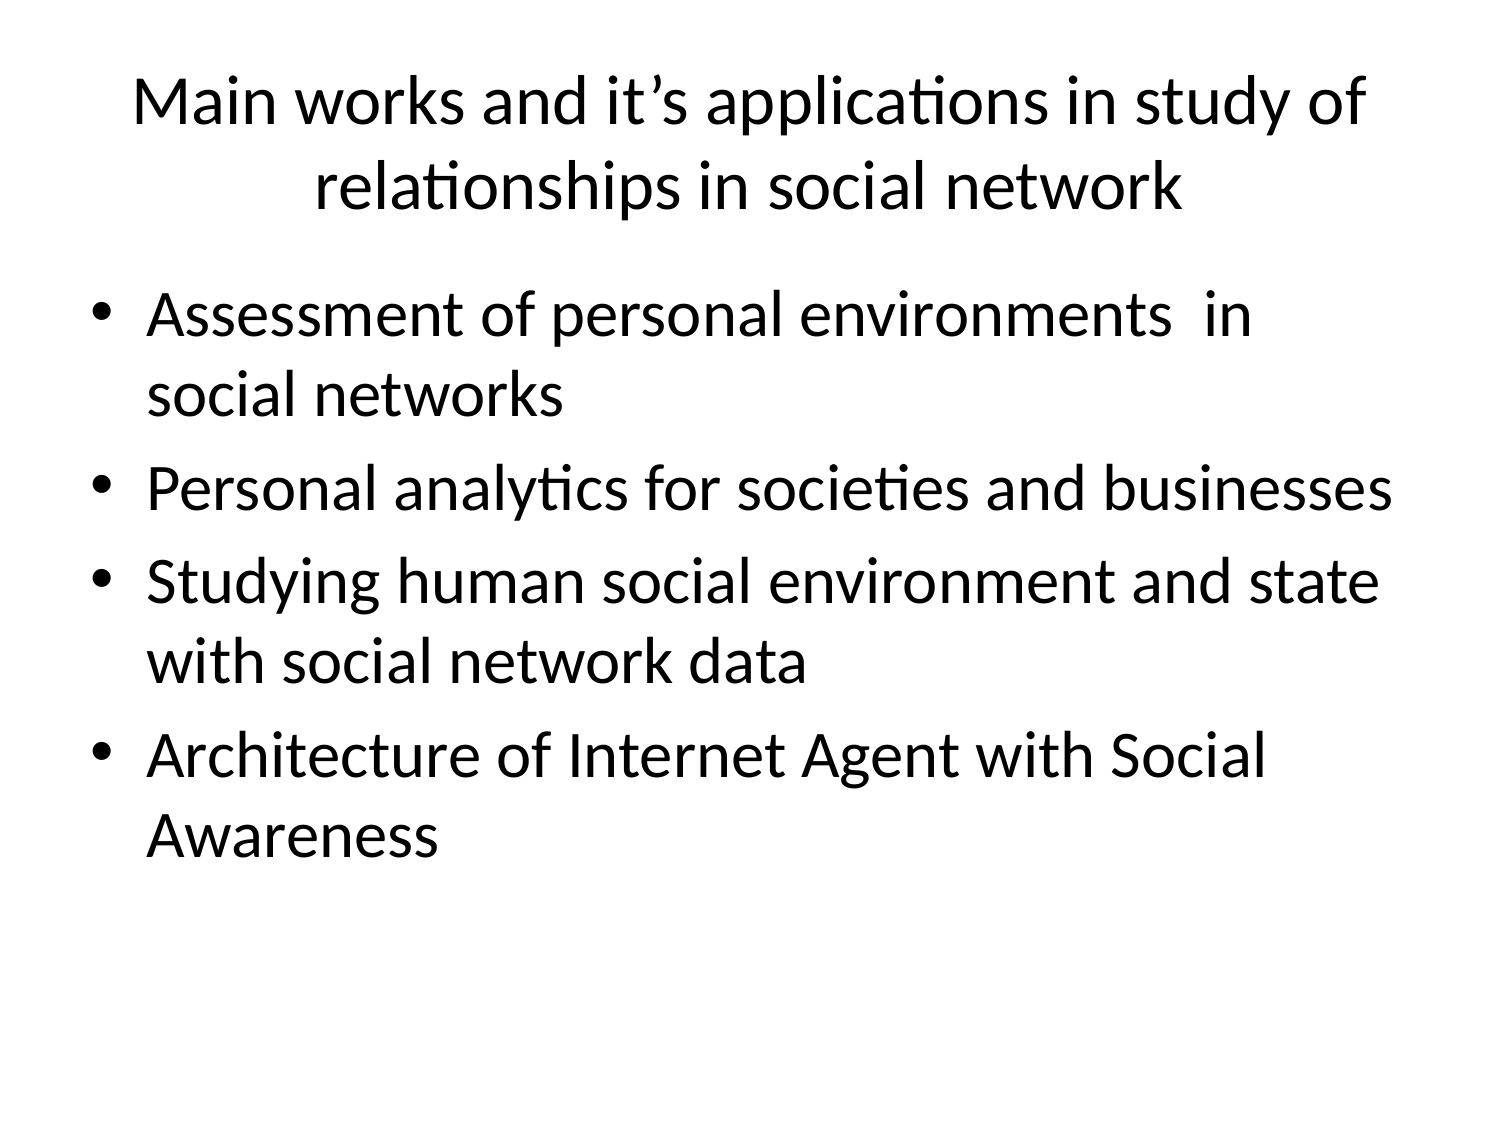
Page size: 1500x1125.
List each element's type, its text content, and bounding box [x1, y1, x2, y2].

list Assessment of personal environments in social networks Personal analytics for societies and businesses Studying human social environment and state with social network data Architecture of Internet Agent with Social Awareness [75, 262, 1425, 1005]
title Main works and it’s applications in study of relationships in social network [75, 45, 1425, 233]
